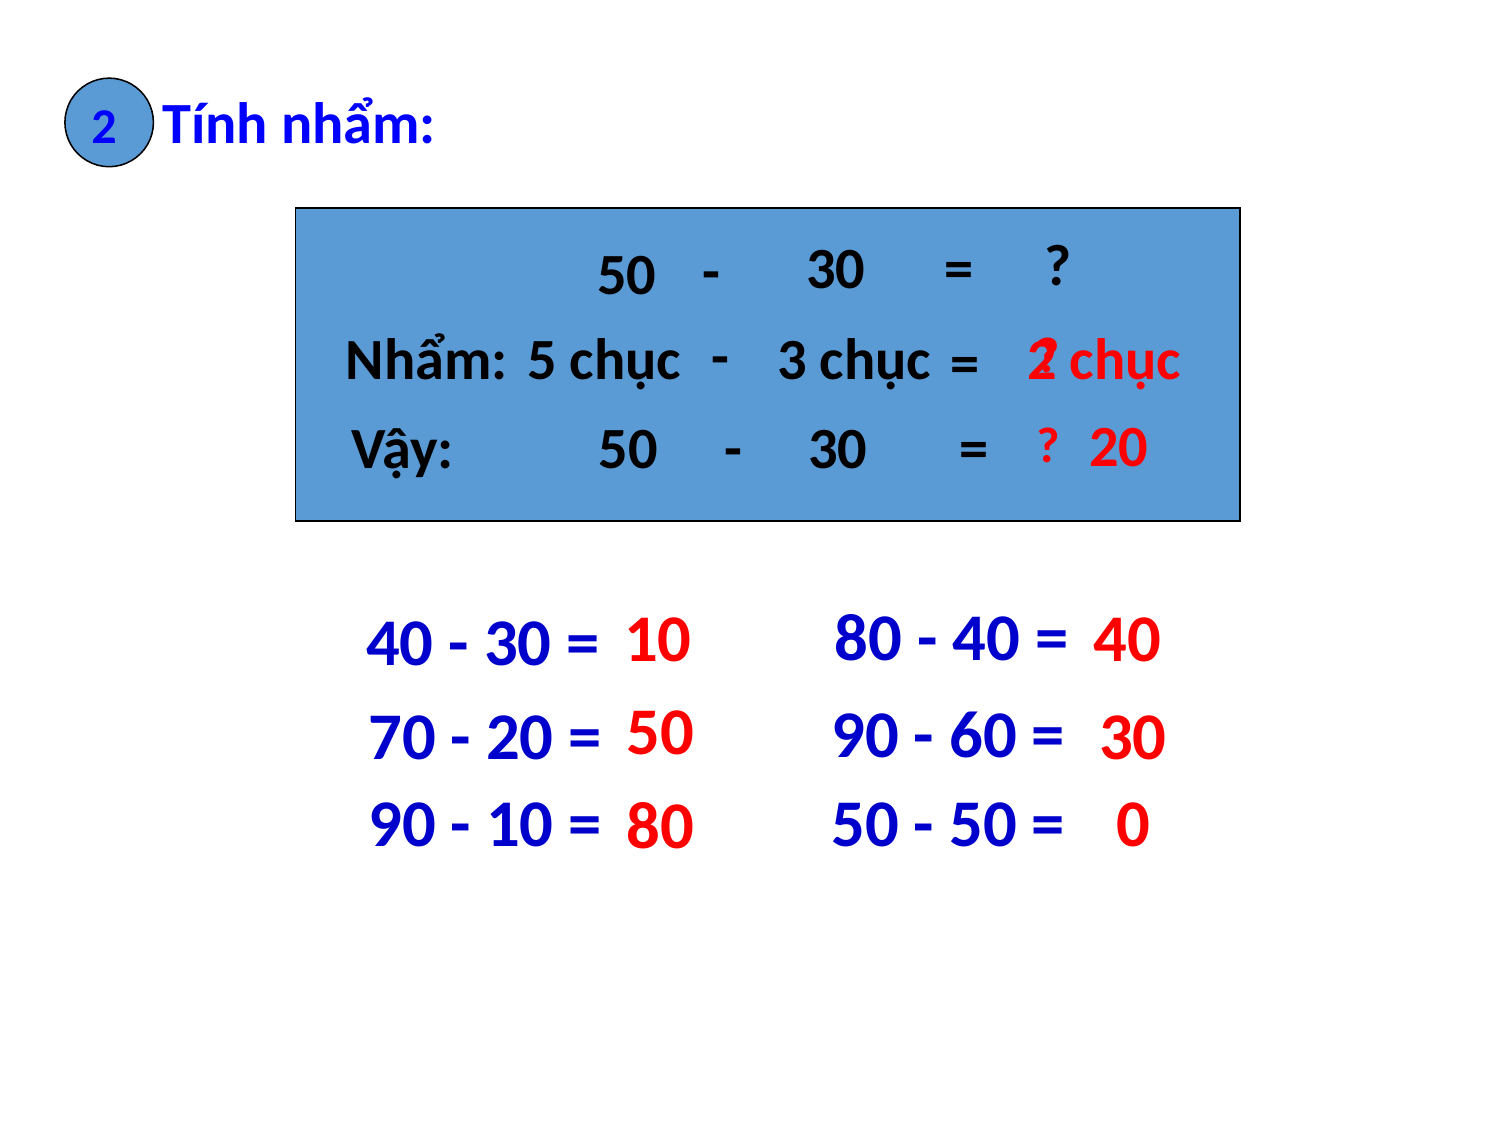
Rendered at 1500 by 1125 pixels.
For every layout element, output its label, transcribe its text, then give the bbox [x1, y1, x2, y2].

text_box 0 [1087, 772, 1181, 868]
text_box 40 [1079, 587, 1192, 682]
text_box [295, 208, 1240, 521]
text_box 50 [611, 680, 724, 774]
text_box 5 chục [512, 313, 728, 399]
text_box [85, 78, 133, 85]
text_box - [687, 226, 750, 311]
text_box Vậy: 50 - 30 = [336, 403, 1057, 488]
text_box 50 - 50 = [816, 772, 1087, 868]
text_box 20 [1074, 401, 1182, 486]
text_box 40 - 30 = [351, 591, 611, 686]
text_box Tính nhẩm: [147, 78, 479, 163]
text_box 30 [791, 222, 892, 308]
text_box - [696, 310, 760, 395]
text_box 80 [611, 774, 724, 870]
text_box 30 [1084, 685, 1197, 780]
text_box = [935, 317, 999, 403]
text_box 50 [582, 228, 683, 313]
text_box 90 - 60 = [816, 683, 1096, 772]
text_box 90 - 10 = [353, 772, 633, 868]
text_box 3 chục [762, 313, 987, 399]
text_box ? [1029, 219, 1093, 305]
text_box Nhẩm: [331, 313, 512, 399]
text_box 70 - 20 = [353, 685, 611, 772]
text_box 2 chục [1012, 313, 1258, 399]
text_box = [929, 222, 993, 308]
text_box 10 [609, 587, 722, 682]
text_box [64, 93, 76, 152]
text_box [87, 161, 131, 167]
text_box ? [1021, 404, 1074, 480]
text_box 80 - 40 = [820, 586, 1099, 681]
text_box 2 [76, 85, 172, 161]
